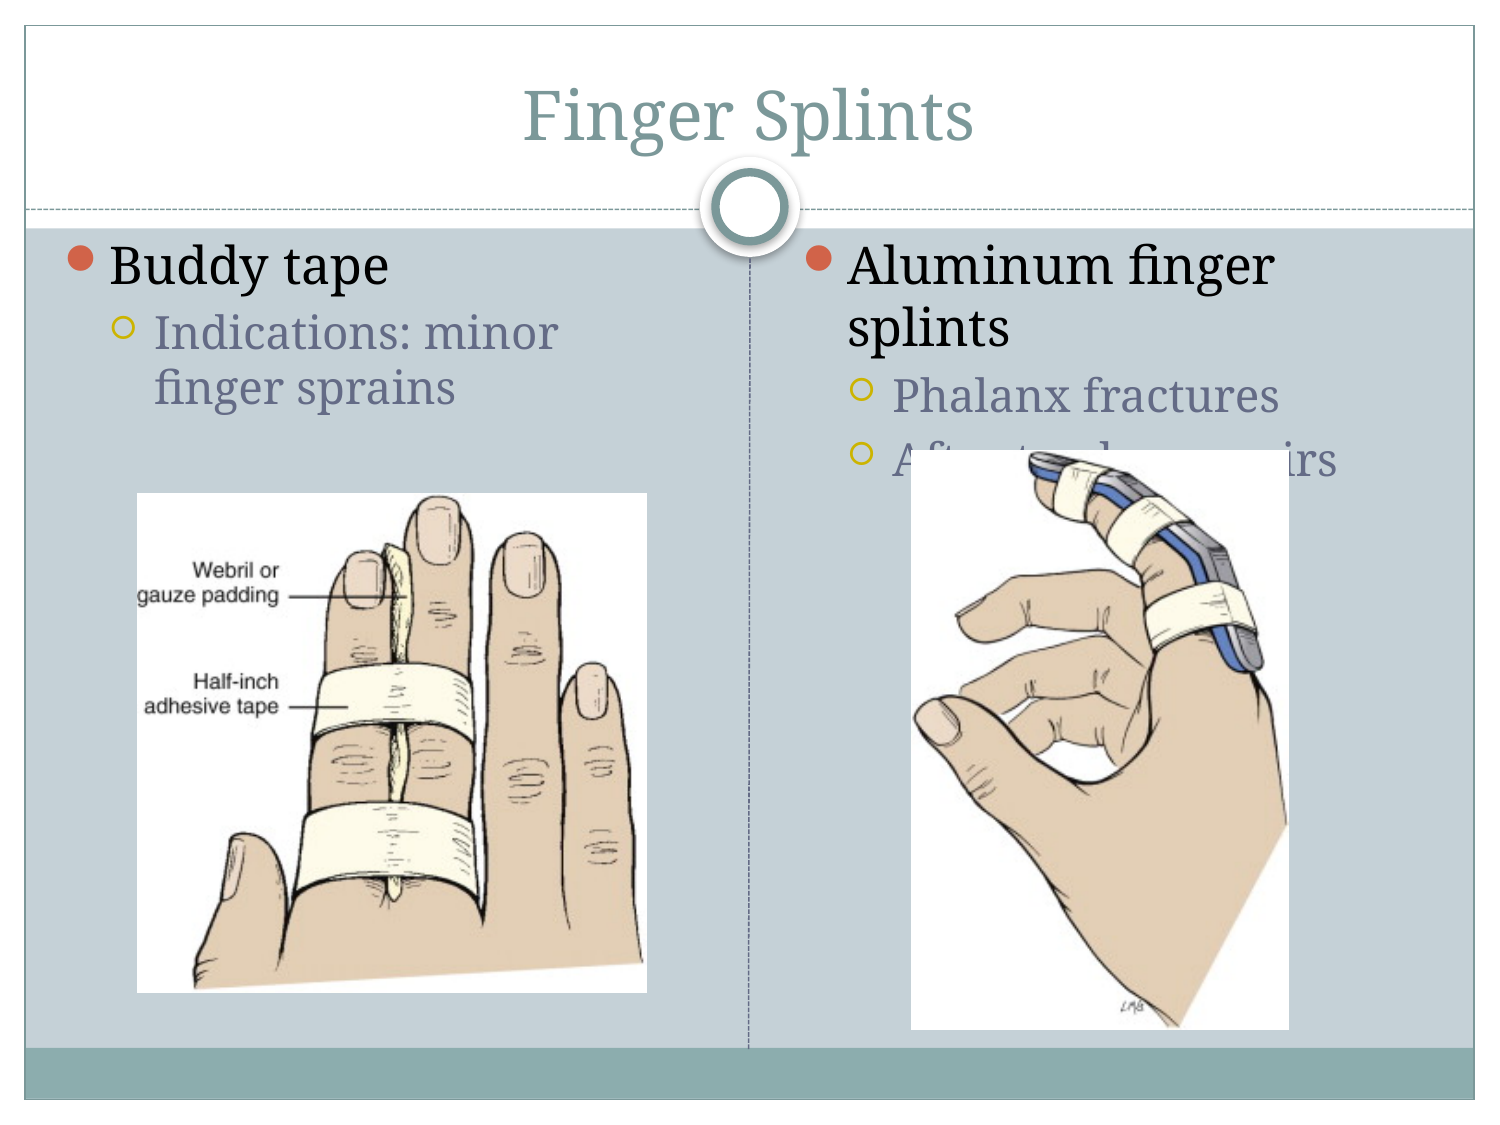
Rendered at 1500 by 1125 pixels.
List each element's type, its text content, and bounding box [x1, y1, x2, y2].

list Aluminum finger splints Phalanx fractures After tendon repairs [787, 224, 1450, 993]
list Buddy tape Indications: minor finger sprains [49, 224, 712, 993]
picture [136, 493, 648, 994]
picture [911, 450, 1289, 1030]
title Finger Splints [49, 37, 1450, 162]
